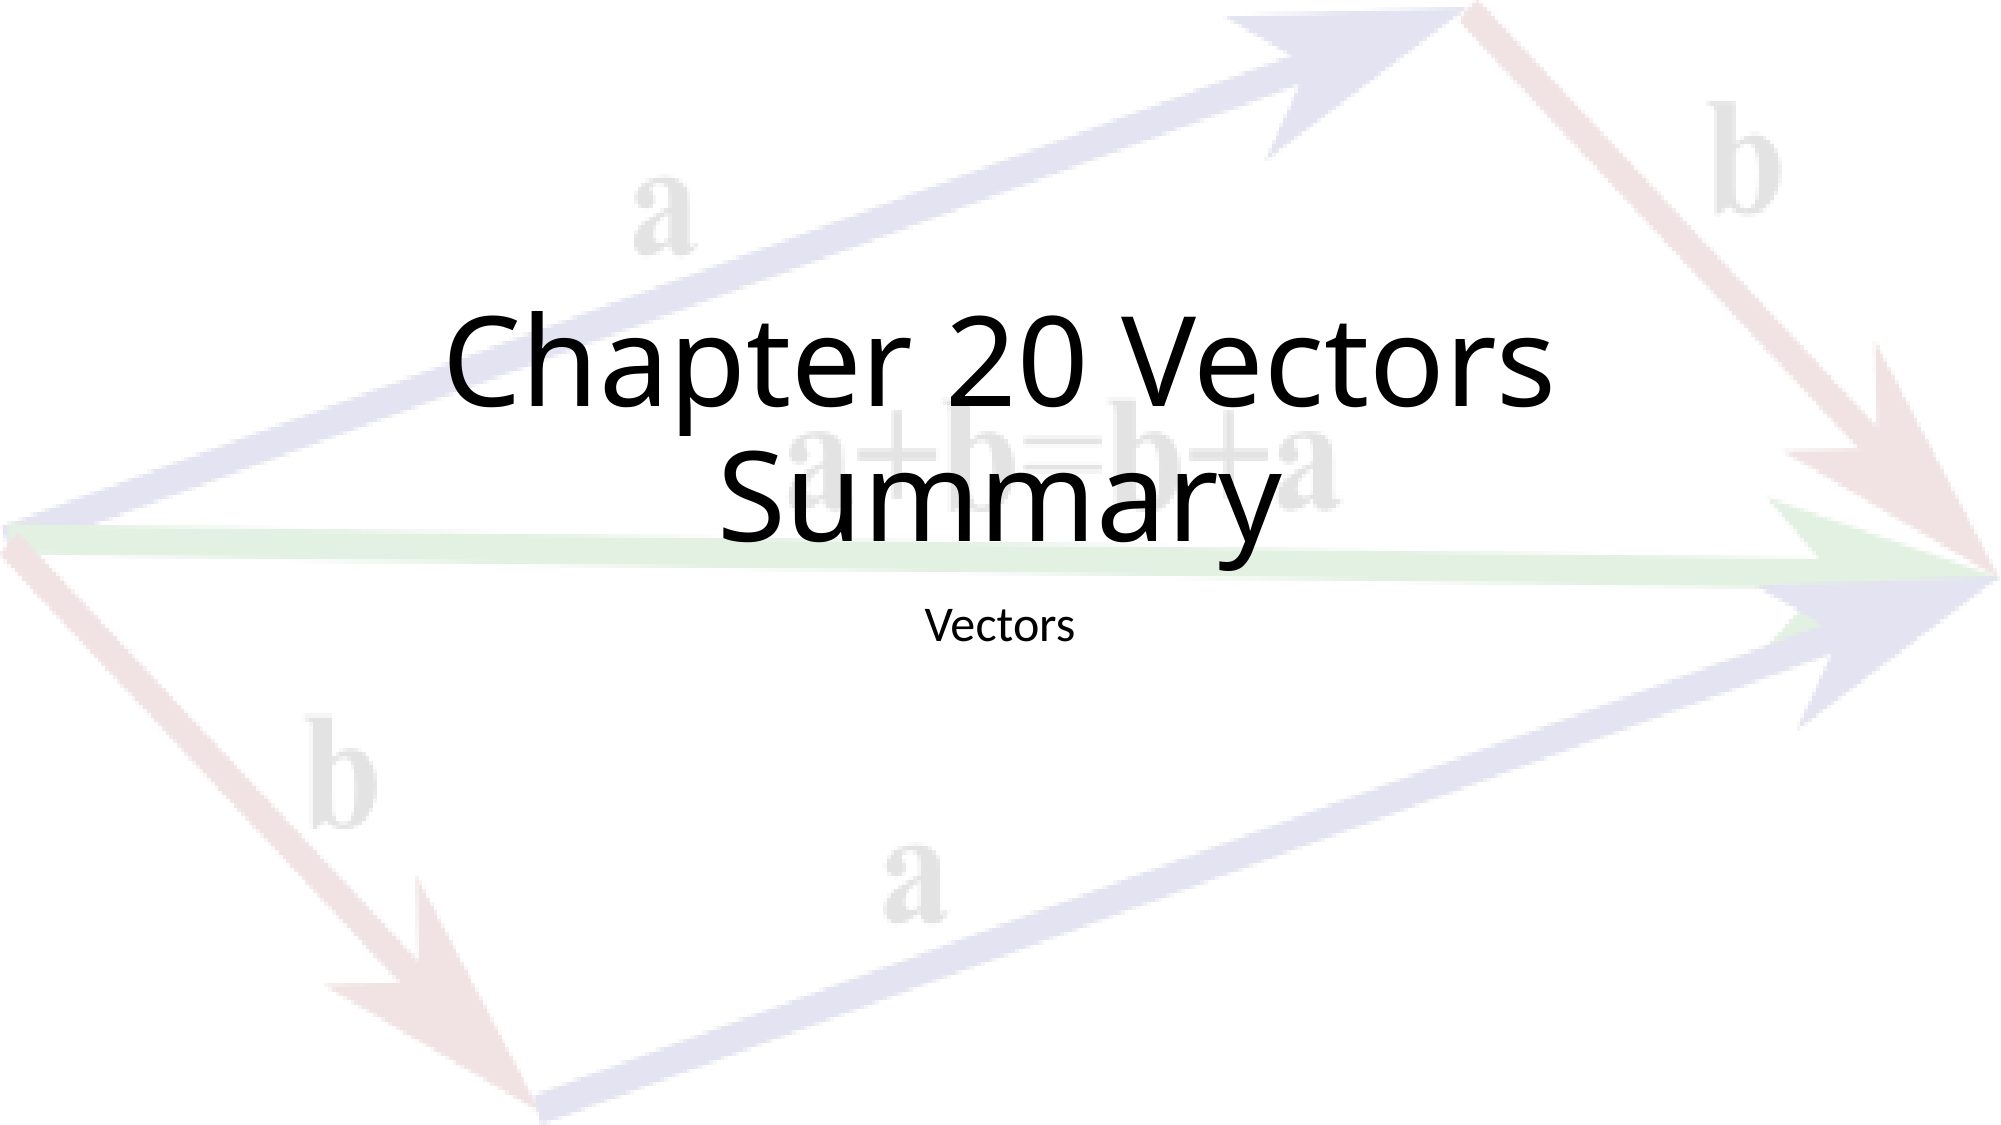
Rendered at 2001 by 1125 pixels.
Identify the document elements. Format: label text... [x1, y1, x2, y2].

subtitle Vectors [249, 590, 1750, 863]
title Chapter 20 Vectors Summary [249, 184, 1750, 576]
